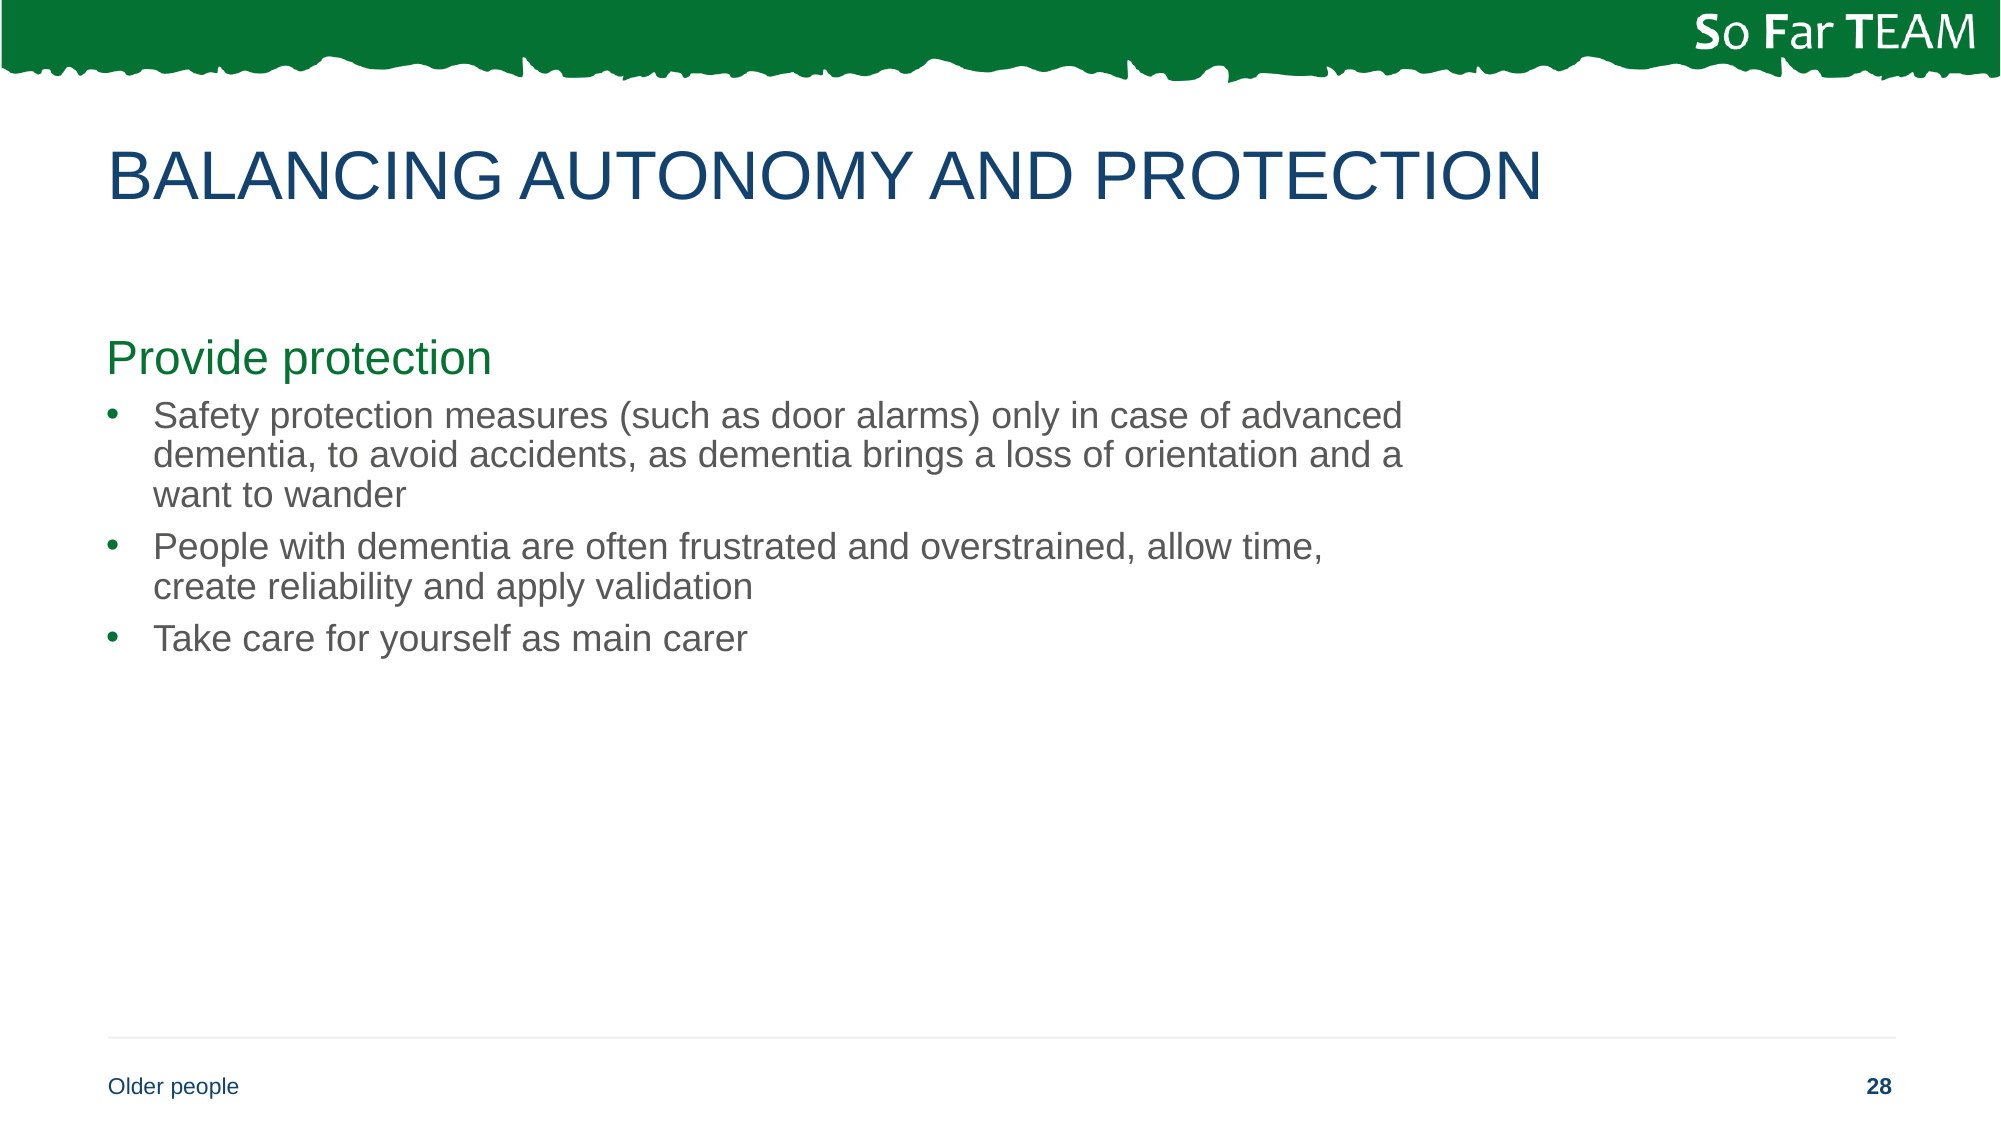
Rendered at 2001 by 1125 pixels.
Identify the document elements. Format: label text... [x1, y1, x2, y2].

footer Older people [1, 1033, 677, 1123]
slide_number 28 [1548, 1033, 1999, 1123]
picture [1, 0, 2001, 1123]
title Balancing autonomy and protection [1, 111, 1725, 244]
list Provide protection Safety protection measures (such as door alarms) only in case of advanced dementia, to avoid accidents, as dementia brings a loss of orientation and a want to wander People with dementia are often frustrated and overstrained, allow time, create reliability and apply validation Take care for yourself as main carer [0, 268, 1427, 1014]
